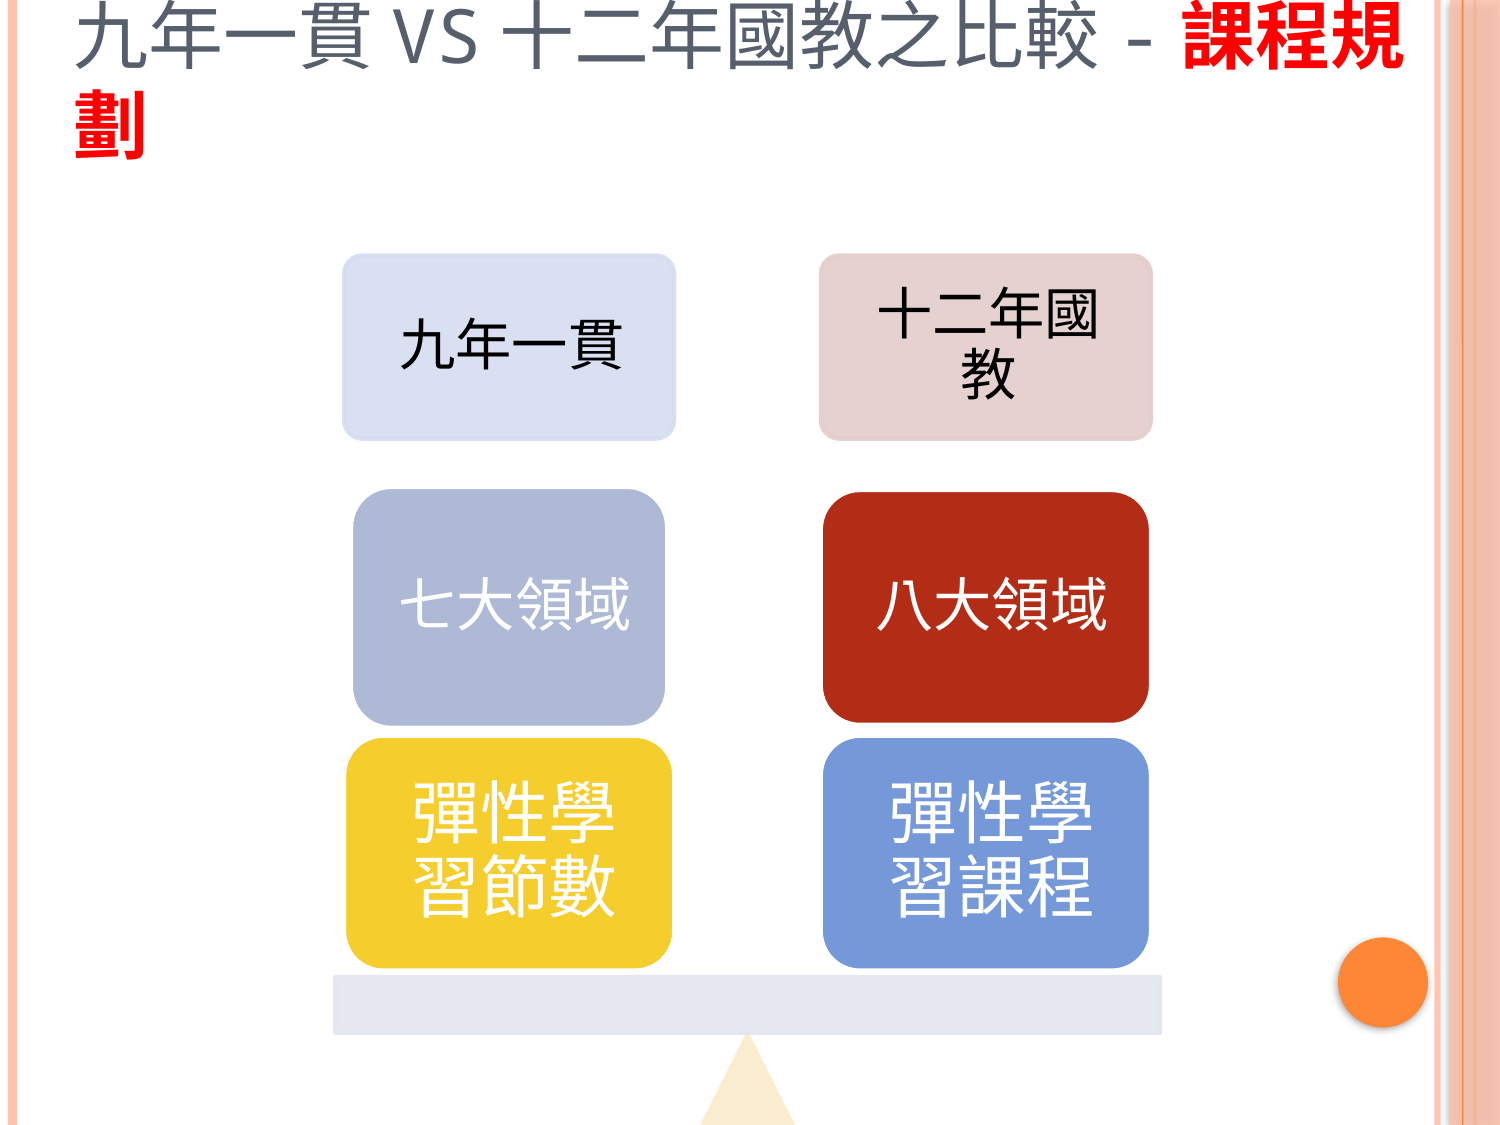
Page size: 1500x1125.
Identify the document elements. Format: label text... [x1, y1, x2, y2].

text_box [0, 254, 1496, 1125]
title 九年一貫vs十二年國教之比較-課程規劃 [58, 45, 1425, 176]
